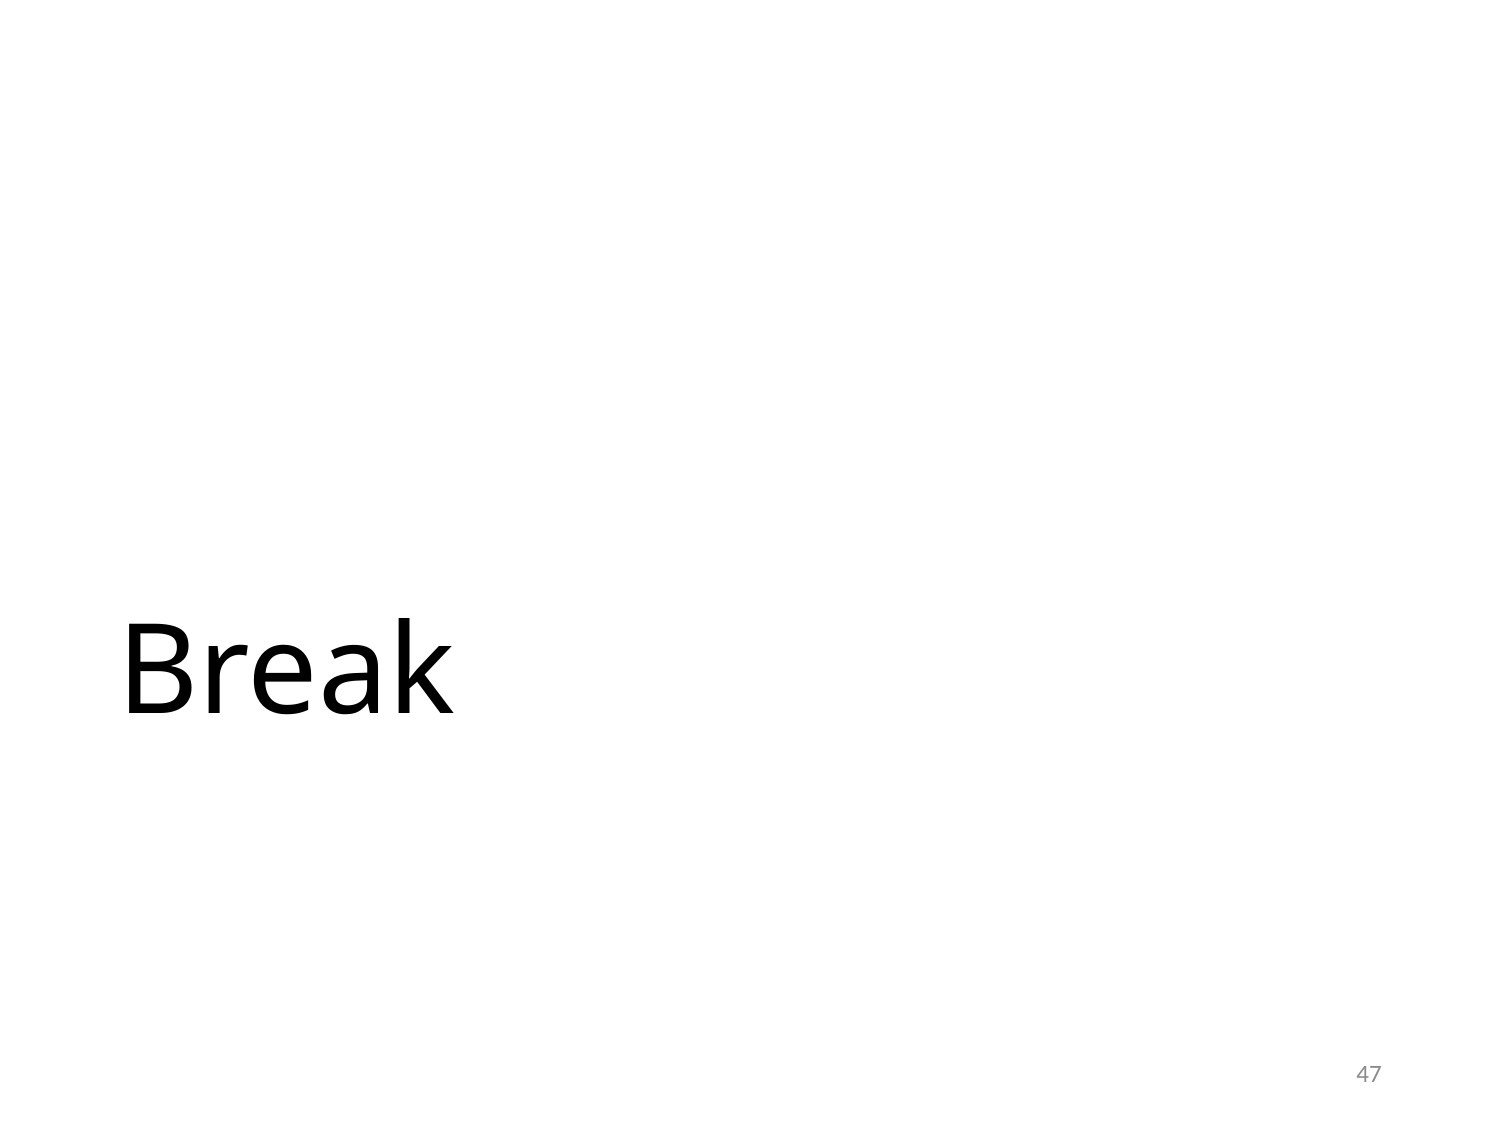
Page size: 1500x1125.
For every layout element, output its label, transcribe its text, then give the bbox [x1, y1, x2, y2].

slide_number 47 [1059, 1042, 1397, 1103]
title Break [102, 280, 1397, 749]
